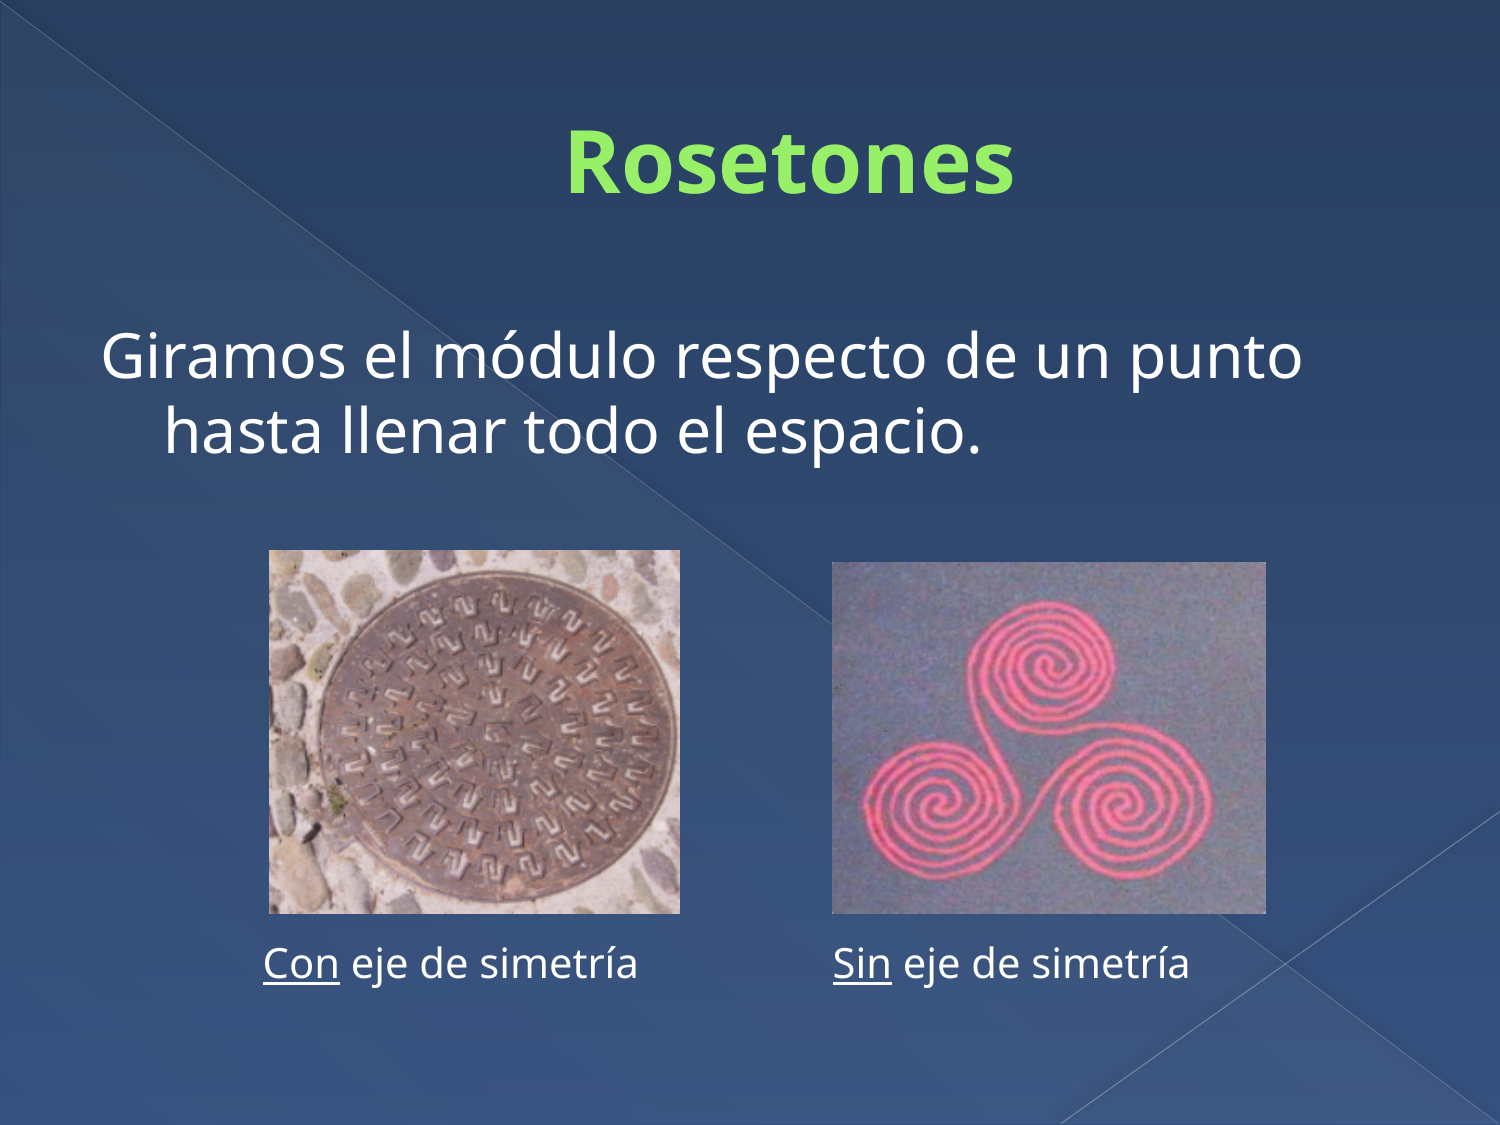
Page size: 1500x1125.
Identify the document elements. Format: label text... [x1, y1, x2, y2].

list Giramos el módulo respecto de un punto hasta llenar todo el espacio. Con eje de simetría Sin eje de simetría [75, 308, 1425, 1059]
picture [269, 550, 680, 915]
title Rosetones [75, 43, 1425, 274]
picture [831, 562, 1266, 915]
